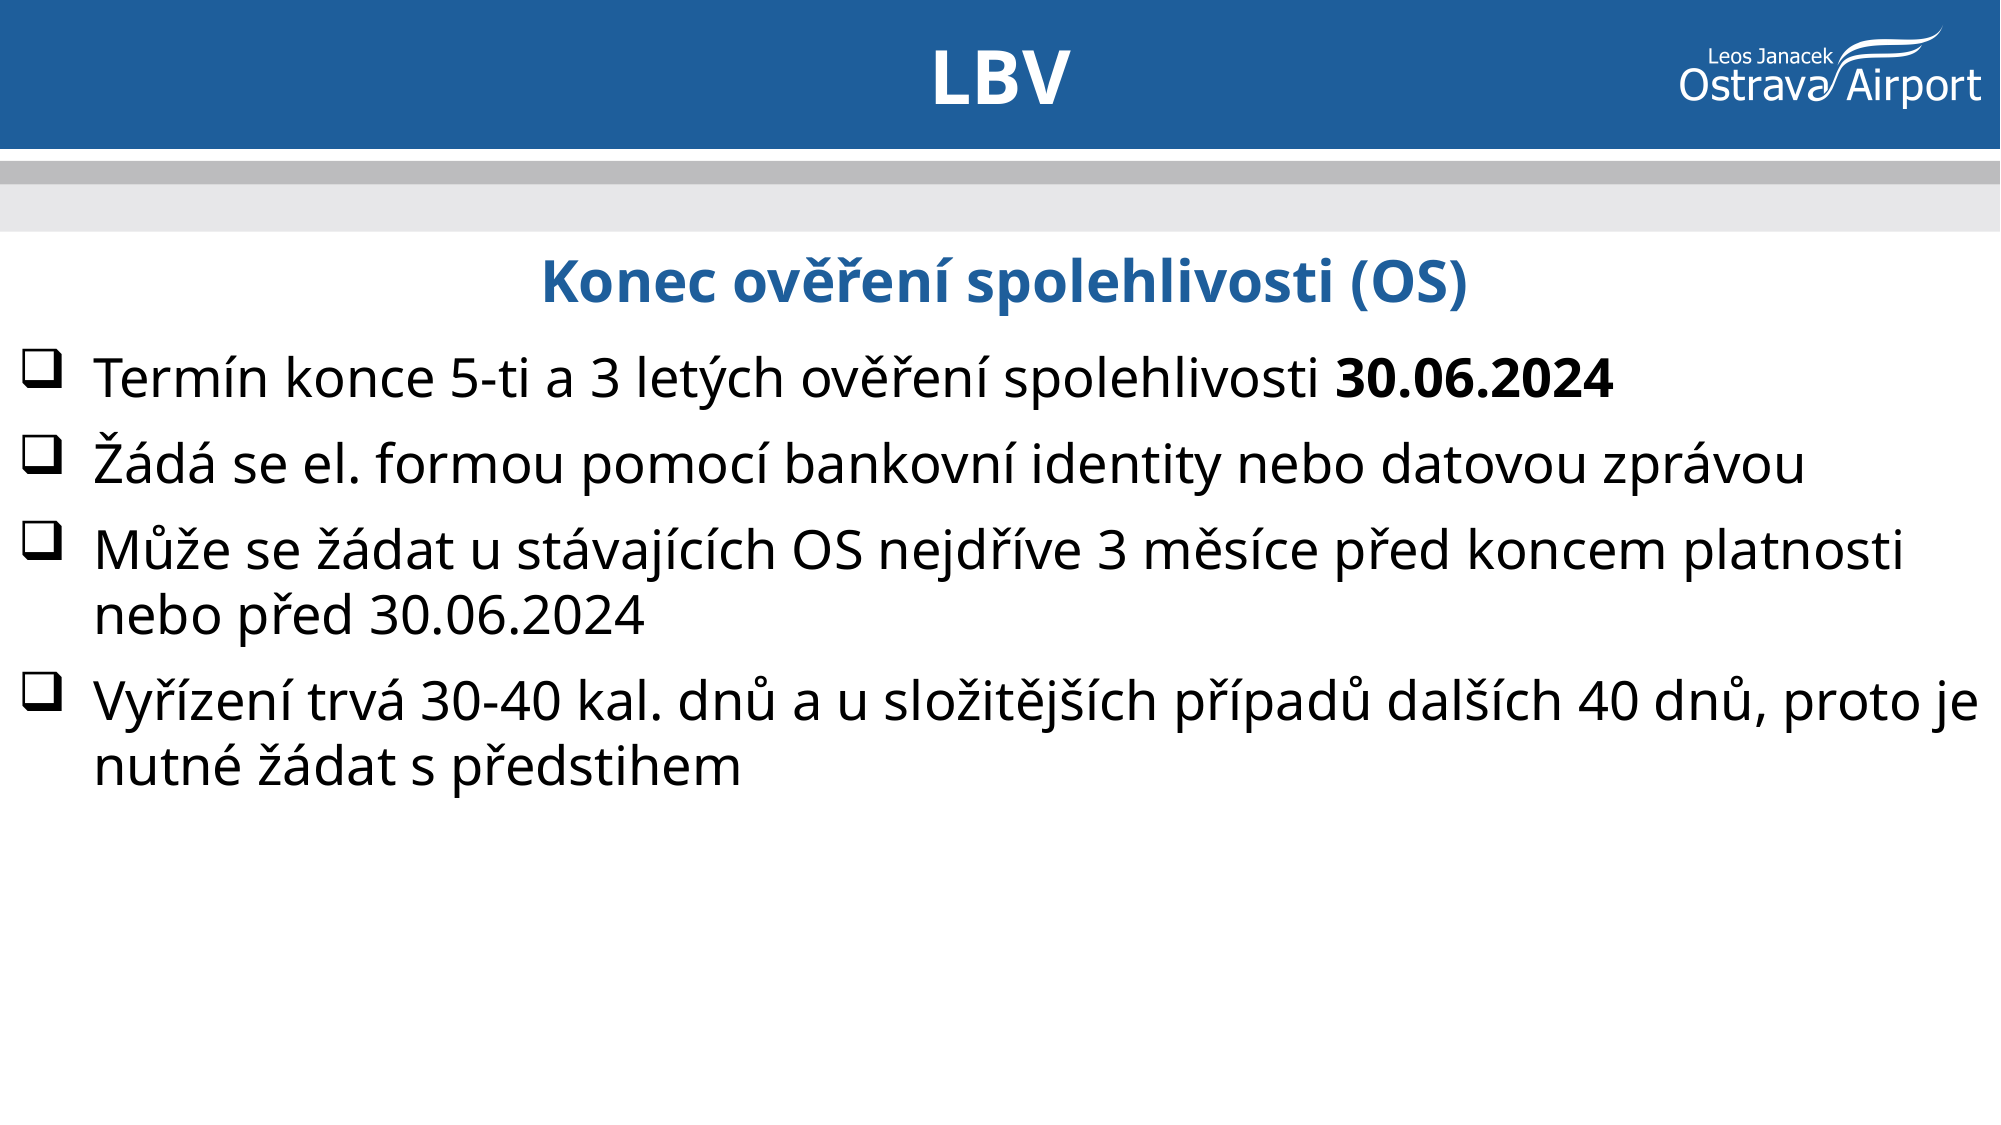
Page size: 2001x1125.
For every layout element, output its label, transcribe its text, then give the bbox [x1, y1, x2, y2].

text_box Konec ověření spolehlivosti (OS) Termín konce 5-ti a 3 letých ověření spolehlivosti 30.06.2024 Žádá se el. formou pomocí bankovní identity nebo datovou zprávou Může se žádat u stávajících OS nejdříve 3 měsíce před koncem platnosti nebo před 30.06.2024 Vyřízení trvá 30-40 kal. dnů a u složitějších případů dalších 40 dnů, proto je nutné žádat s předstihem [3, 236, 2000, 804]
text_box [0, 184, 2000, 233]
picture [1662, 11, 2000, 137]
text_box LBV [0, 0, 2000, 150]
text_box [0, 160, 2000, 184]
